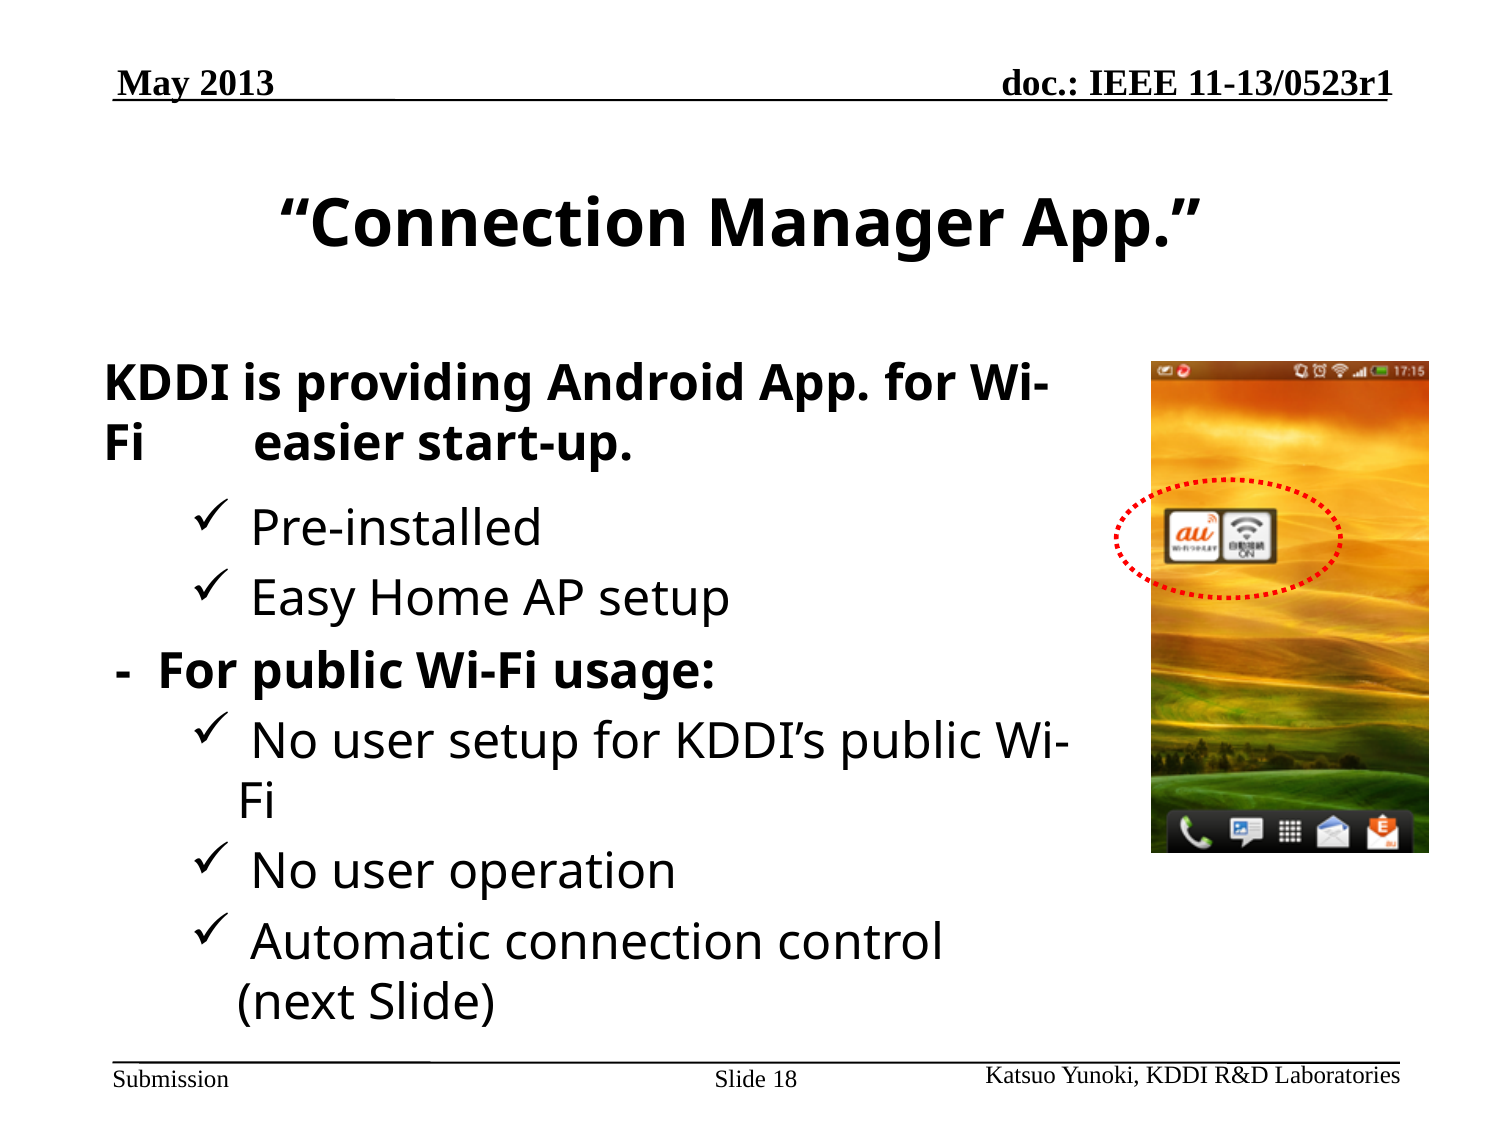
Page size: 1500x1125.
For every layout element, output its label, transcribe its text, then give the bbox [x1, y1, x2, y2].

text_box KDDI is providing Android App. for Wi-Fi easier start-up. [88, 343, 1069, 479]
footer Katsuo Yunoki, KDDI R&D Laboratories [938, 1058, 1402, 1093]
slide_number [116, 58, 507, 104]
list Pre-installed Easy Home AP setup - For public Wi-Fi usage: No user setup for KDDI’s public Wi-Fi No user operation Automatic connection control (next Slide) [100, 487, 1105, 906]
text_box [1116, 498, 1146, 579]
picture [1151, 361, 1429, 853]
slide_number Slide 18 [712, 1061, 800, 1123]
title “Connection Manager App.” [112, 123, 1388, 315]
